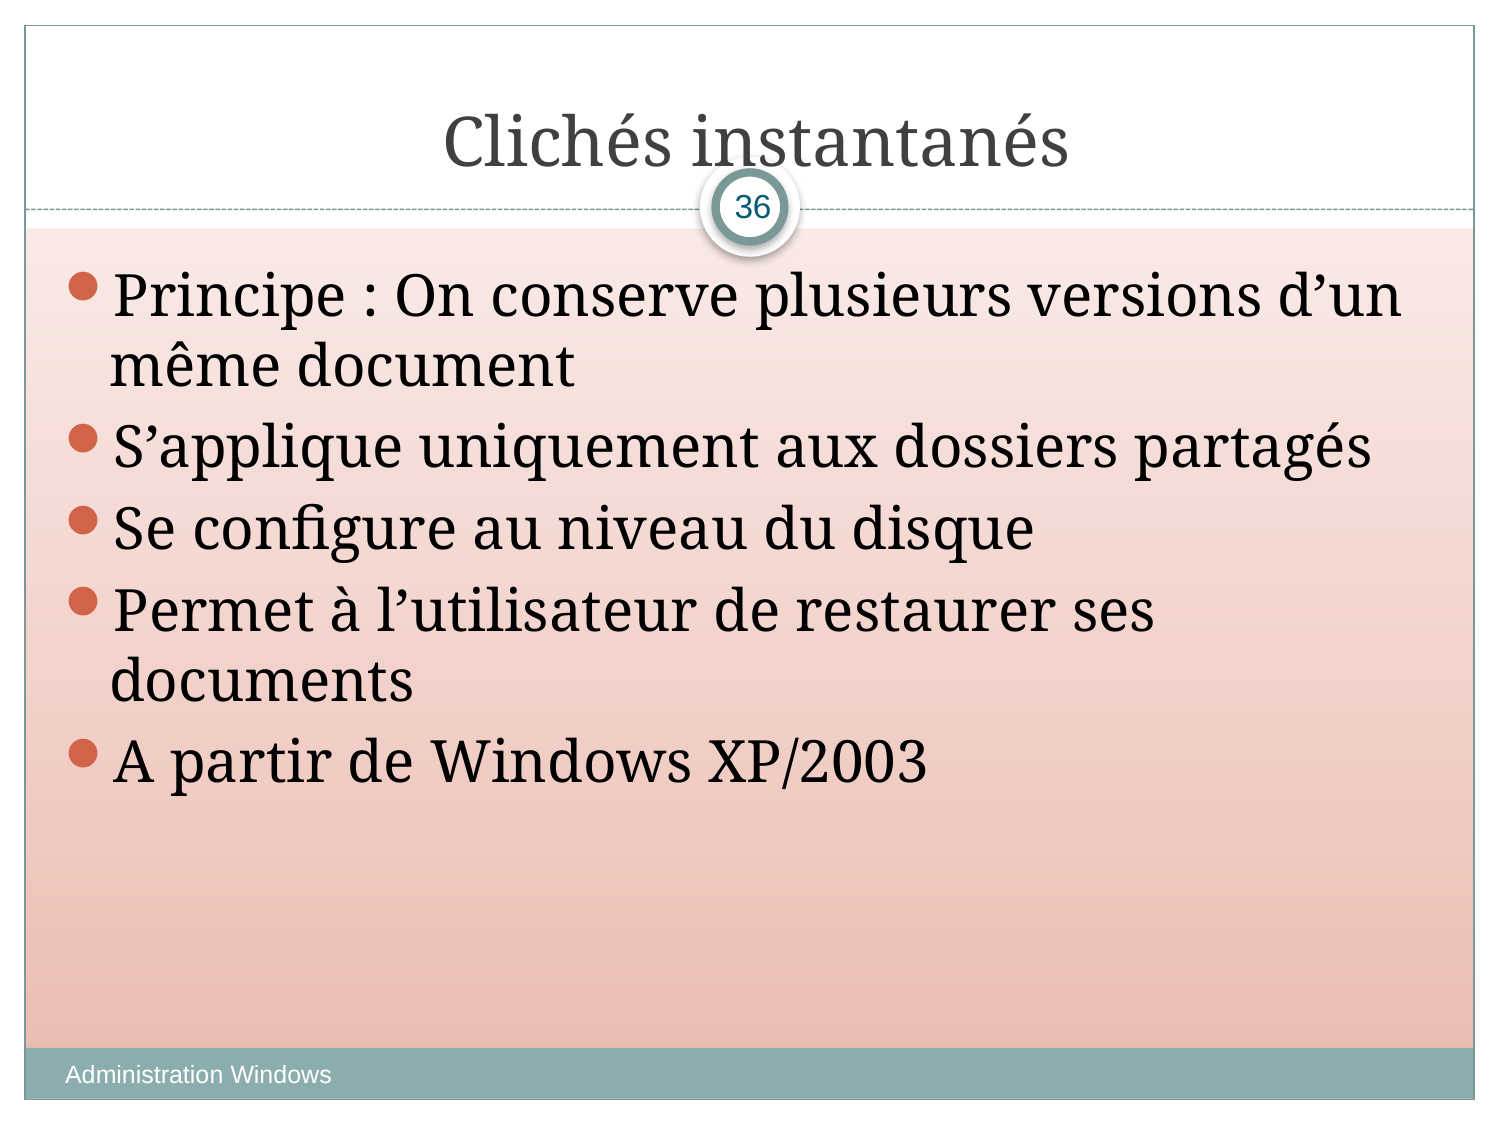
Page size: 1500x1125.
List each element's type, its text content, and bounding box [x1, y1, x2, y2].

list Principe : On conserve plusieurs versions d’un même document S’applique uniquement aux dossiers partagés Se configure au niveau du disque Permet à l’utilisateur de restaurer ses documents A partir de Windows XP/2003 [49, 250, 1445, 1001]
slide_number 36 [715, 168, 791, 241]
footer Administration Windows [50, 1051, 638, 1112]
title Clichés instantanés [119, 0, 1395, 188]
